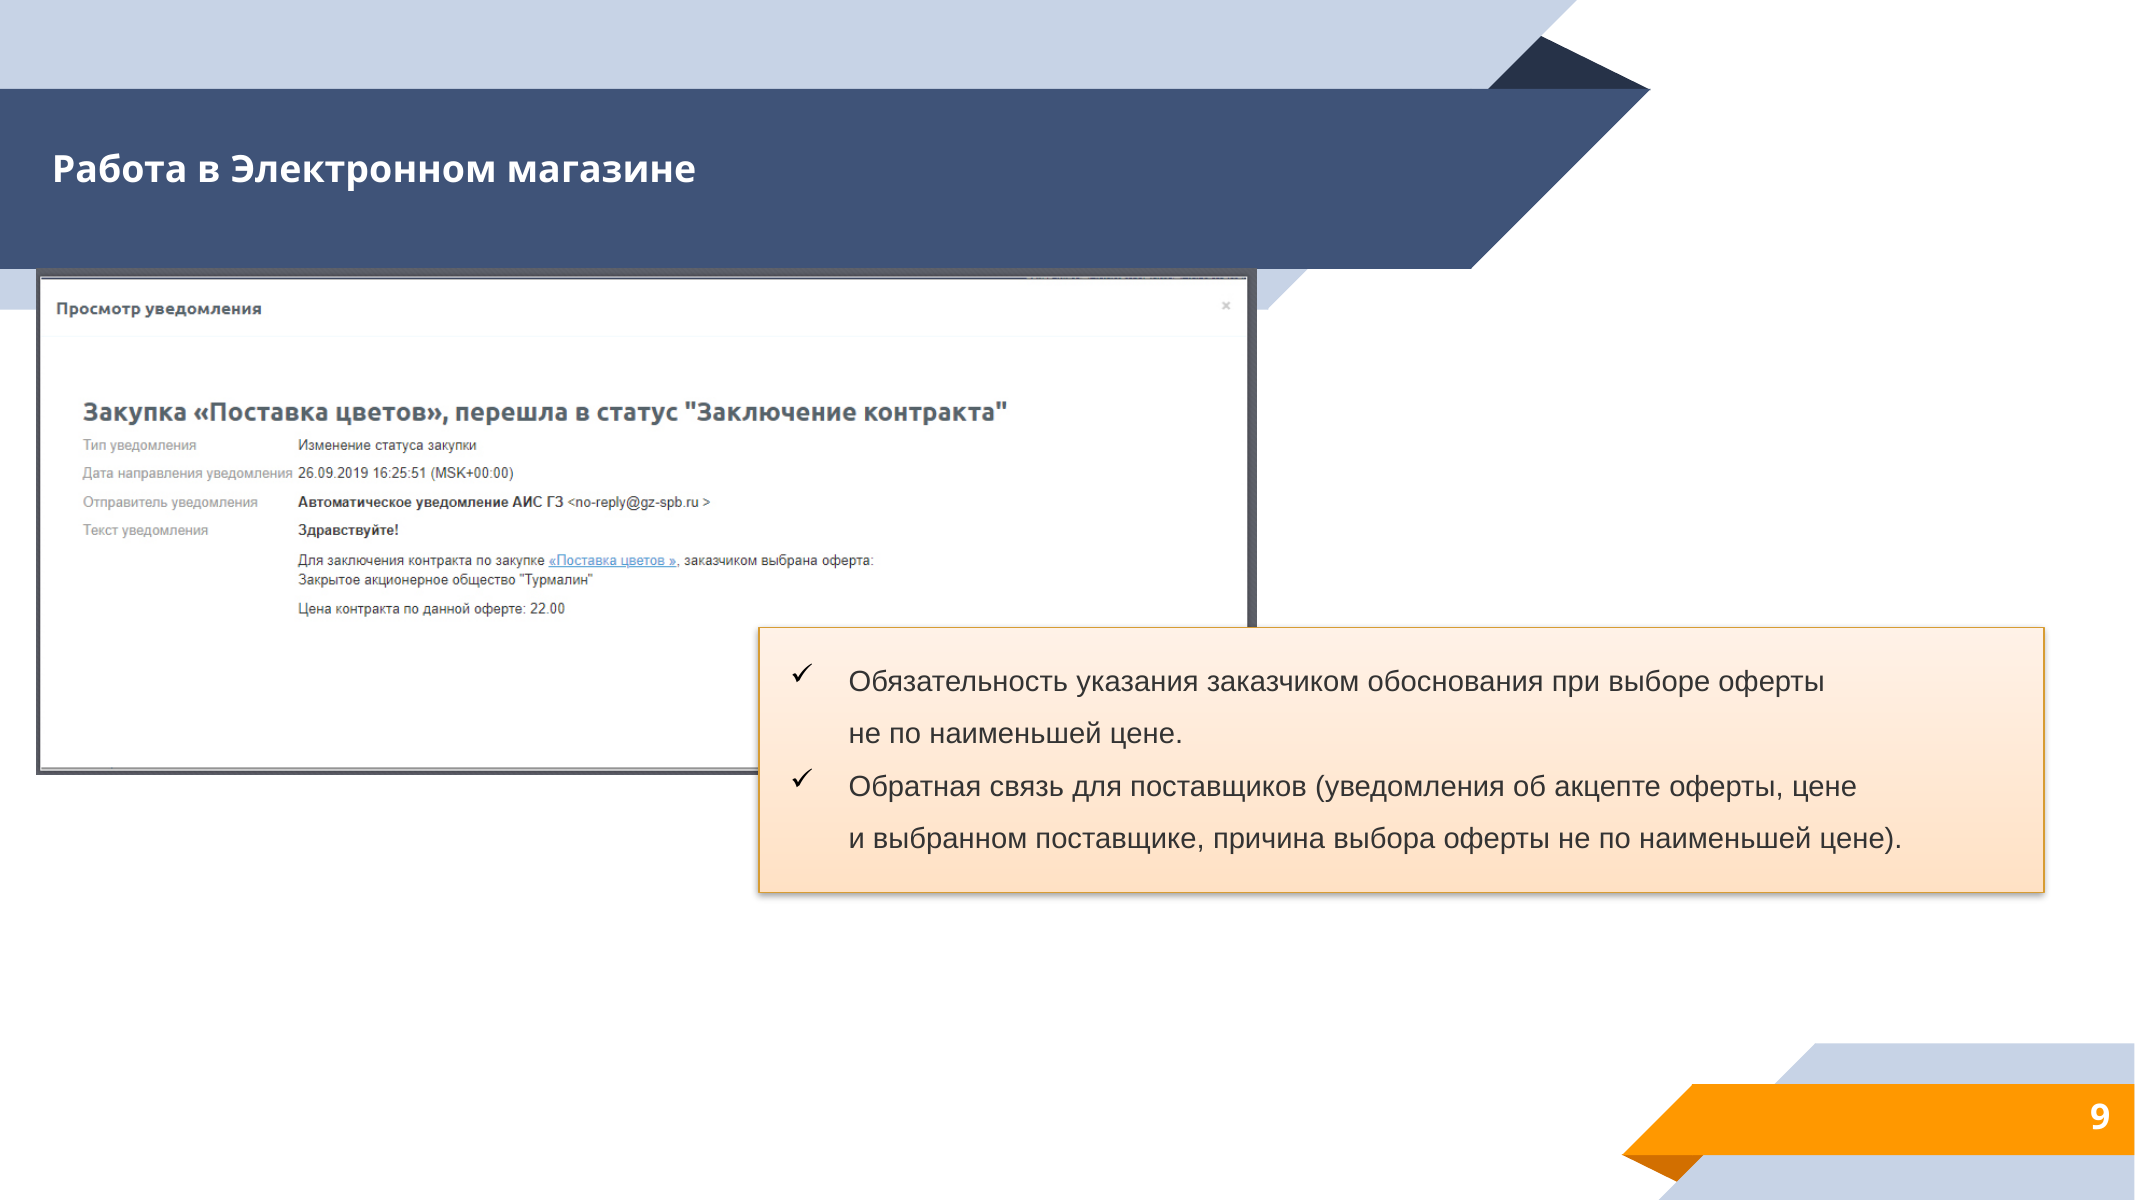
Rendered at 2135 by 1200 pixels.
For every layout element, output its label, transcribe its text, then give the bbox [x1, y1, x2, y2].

text_box [758, 627, 2045, 893]
text_box Обязательность указания заказчиком обоснования при выборе оферты не по наименьшей цене. Обратная связь для поставщиков (уведомления об акцепте оферты, цене и выбранном поставщике, причина выбора оферты не по наименьшей цене). [758, 637, 2024, 862]
picture [36, 268, 1257, 776]
title Работа в Электронном магазине [36, 122, 1265, 213]
slide_number 9 [1778, 1081, 2126, 1156]
